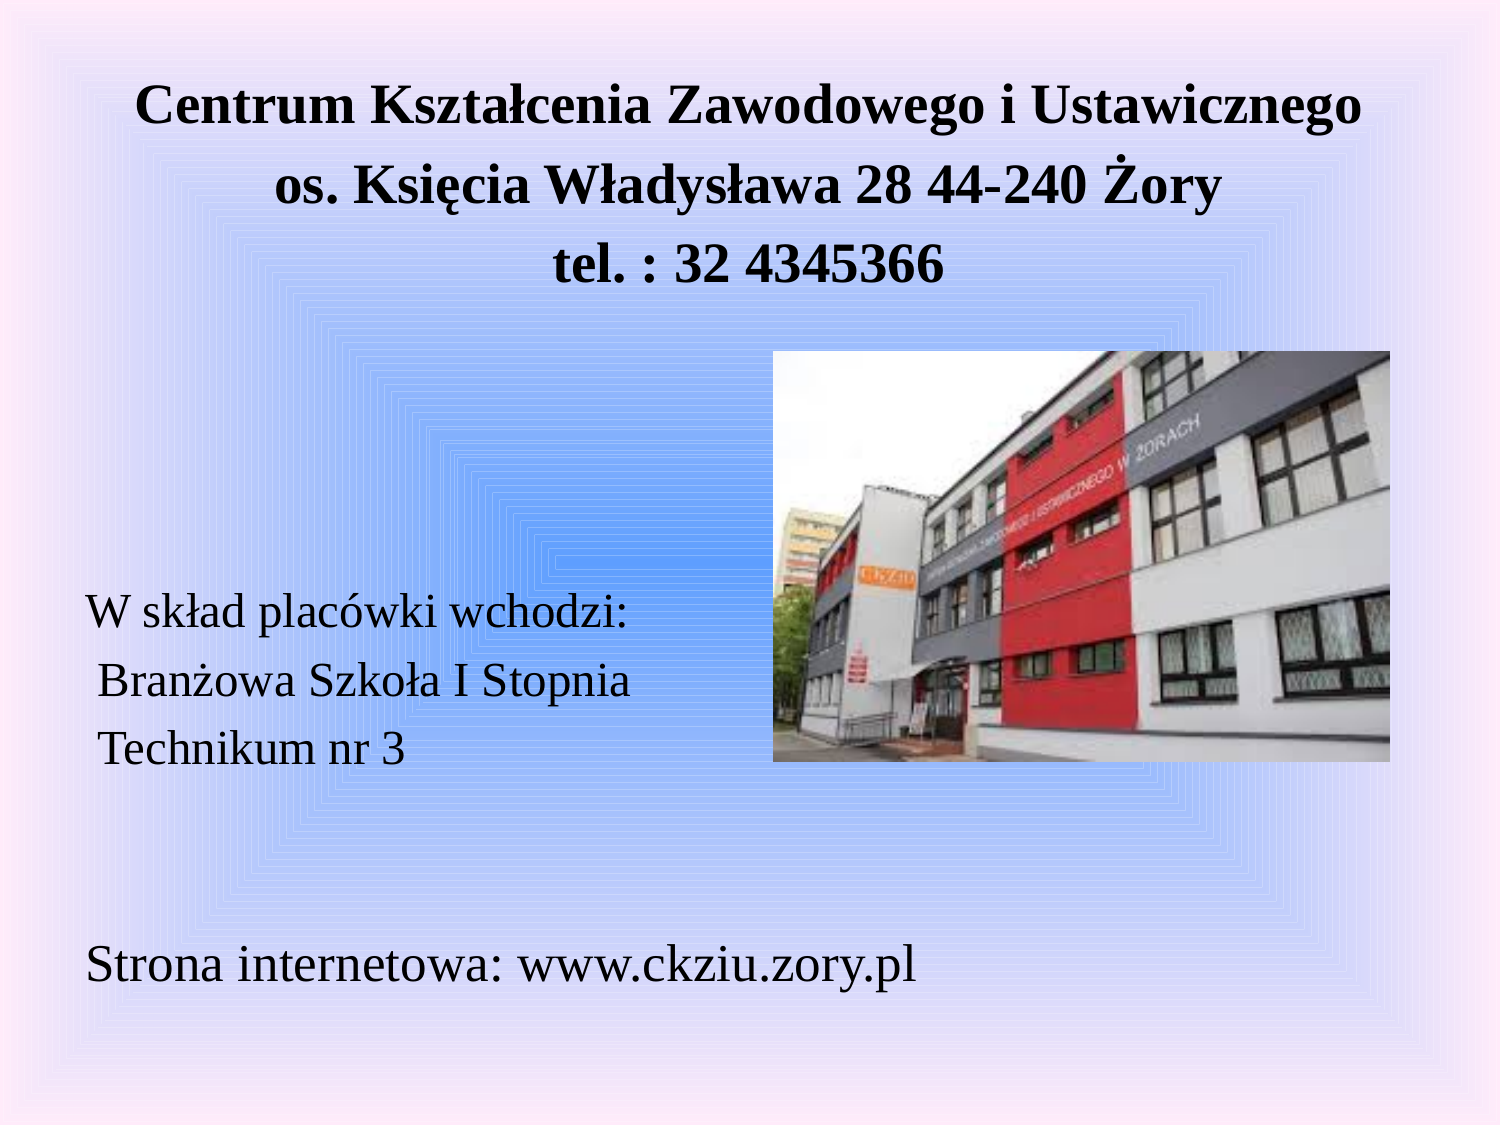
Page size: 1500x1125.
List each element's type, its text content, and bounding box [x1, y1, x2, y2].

list Centrum Kształcenia Zawodowego i Ustawicznego os. Księcia Władysława 28 44-240 Żory tel. : 32 4345366 W skład placówki wchodzi: Branżowa Szkoła I Stopnia Technikum nr 3 Strona internetowa: www.ckziu.zory.pl [70, 58, 1442, 1006]
picture [773, 351, 1391, 762]
